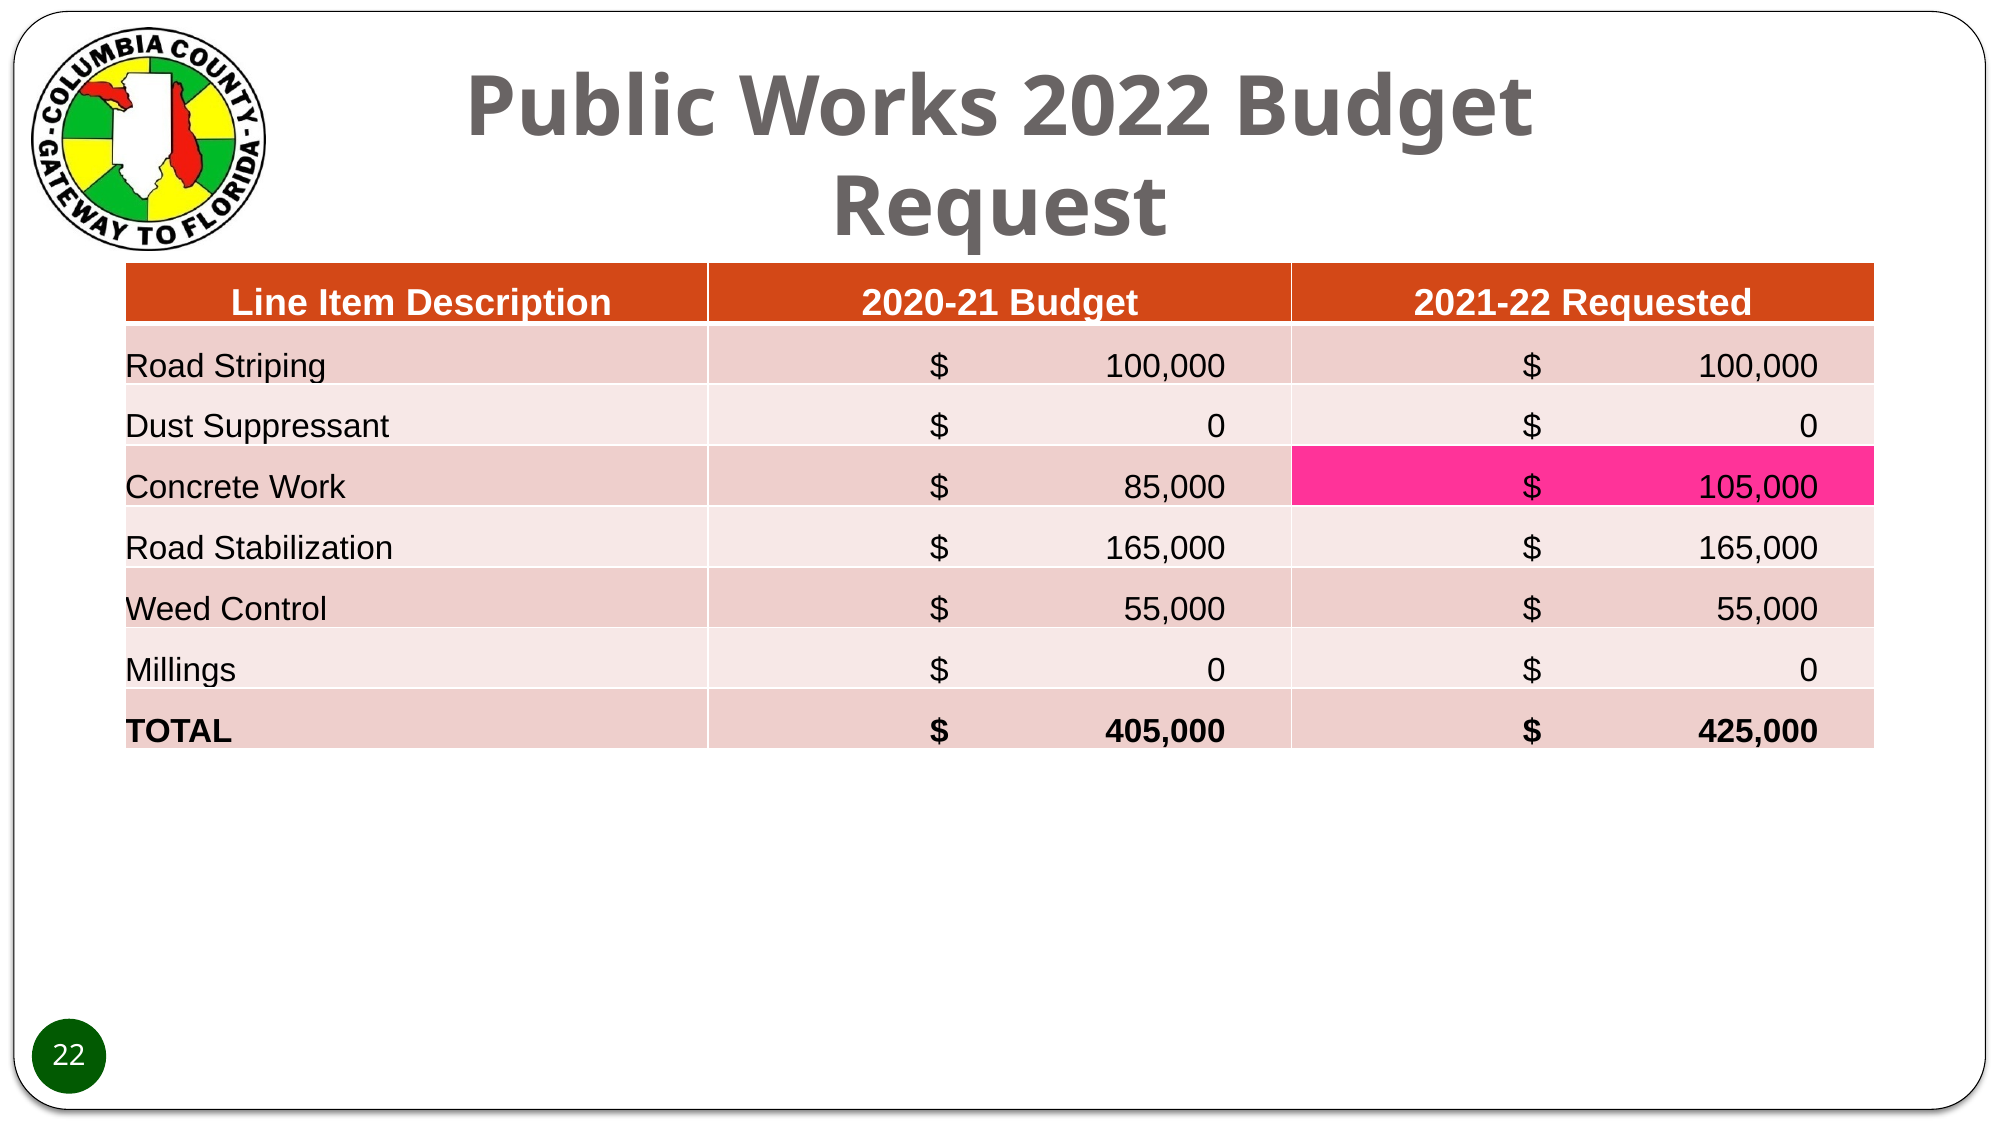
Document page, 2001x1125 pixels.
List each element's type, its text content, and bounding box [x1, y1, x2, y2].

table_cell $ 55,000 [1292, 568, 1874, 627]
table_cell $ 405,000 [709, 689, 1291, 748]
table_cell Millings [126, 628, 707, 687]
table_header 2021-22 Requested [1292, 263, 1874, 321]
table_cell $ 425,000 [1292, 689, 1874, 748]
picture [31, 27, 266, 251]
table_cell $ 0 [709, 628, 1291, 687]
table_cell $ 165,000 [1292, 507, 1874, 566]
table_cell $ 0 [709, 385, 1291, 444]
table_header Line Item Description [126, 263, 707, 321]
table_header 2020-21 Budget [709, 263, 1291, 321]
table_cell Road Striping [126, 326, 707, 383]
table_cell $ 0 [1292, 385, 1874, 444]
slide_number 22 [31, 1018, 107, 1094]
title Public Works 2022 Budget Request Miscellaneous [324, 45, 1675, 233]
table_cell TOTAL [126, 689, 707, 748]
table_cell $ 100,000 [1292, 326, 1874, 383]
table_cell Road Stabilization [126, 507, 707, 566]
table_cell Concrete Work [126, 446, 707, 505]
table_cell $ 55,000 [709, 568, 1291, 627]
table_cell $ 85,000 [709, 446, 1291, 505]
table_cell $ 165,000 [709, 507, 1291, 566]
table_cell $ 105,000 [1292, 446, 1874, 505]
table_cell $ 0 [1292, 628, 1874, 687]
table_cell Weed Control [126, 568, 707, 627]
table_cell $ 100,000 [709, 326, 1291, 383]
table_cell Dust Suppressant [126, 385, 707, 444]
